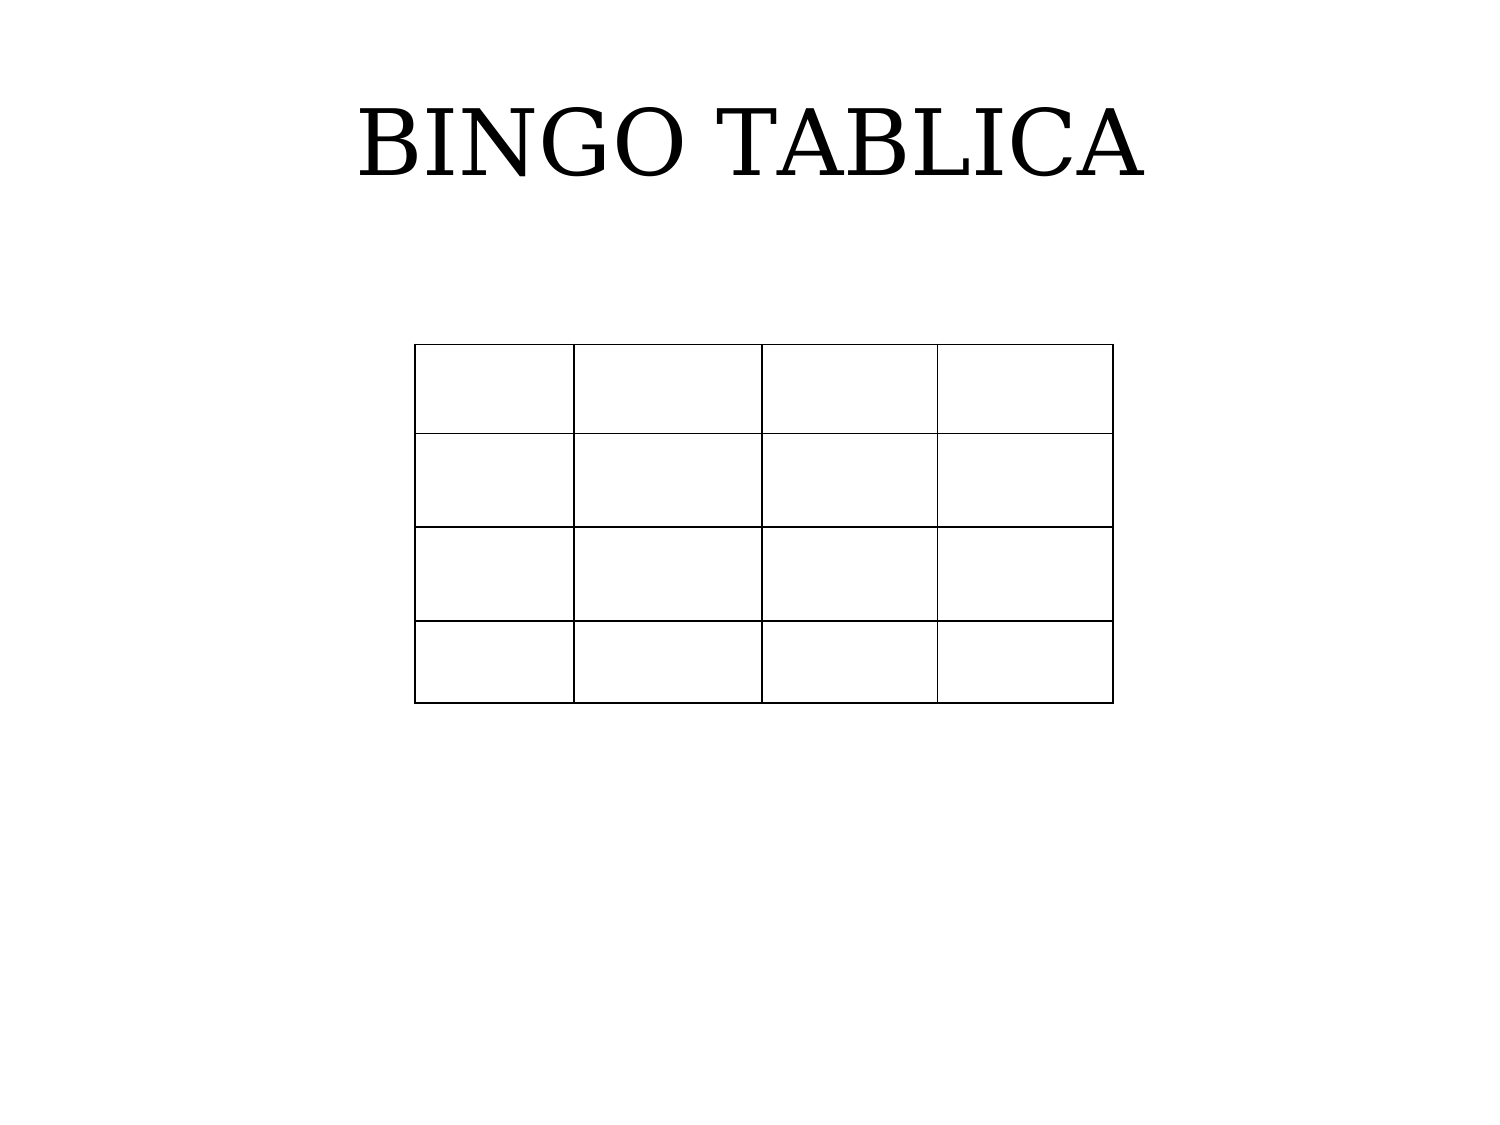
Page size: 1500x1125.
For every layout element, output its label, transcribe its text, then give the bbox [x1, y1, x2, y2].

table_header [416, 345, 573, 433]
table_cell [763, 622, 937, 702]
table_header [763, 345, 937, 433]
table_header [575, 345, 761, 433]
table_cell [575, 528, 761, 620]
table_cell [763, 528, 937, 620]
table_cell [938, 528, 1112, 620]
table_cell [938, 434, 1112, 526]
table_cell [416, 622, 573, 702]
table_cell [763, 434, 937, 526]
table_cell [575, 434, 761, 526]
table_cell [938, 622, 1112, 702]
table_cell [416, 528, 573, 620]
table_cell [575, 622, 761, 702]
table_cell [416, 434, 573, 526]
title BINGO TABLICA [75, 45, 1425, 233]
table_header [938, 345, 1112, 433]
